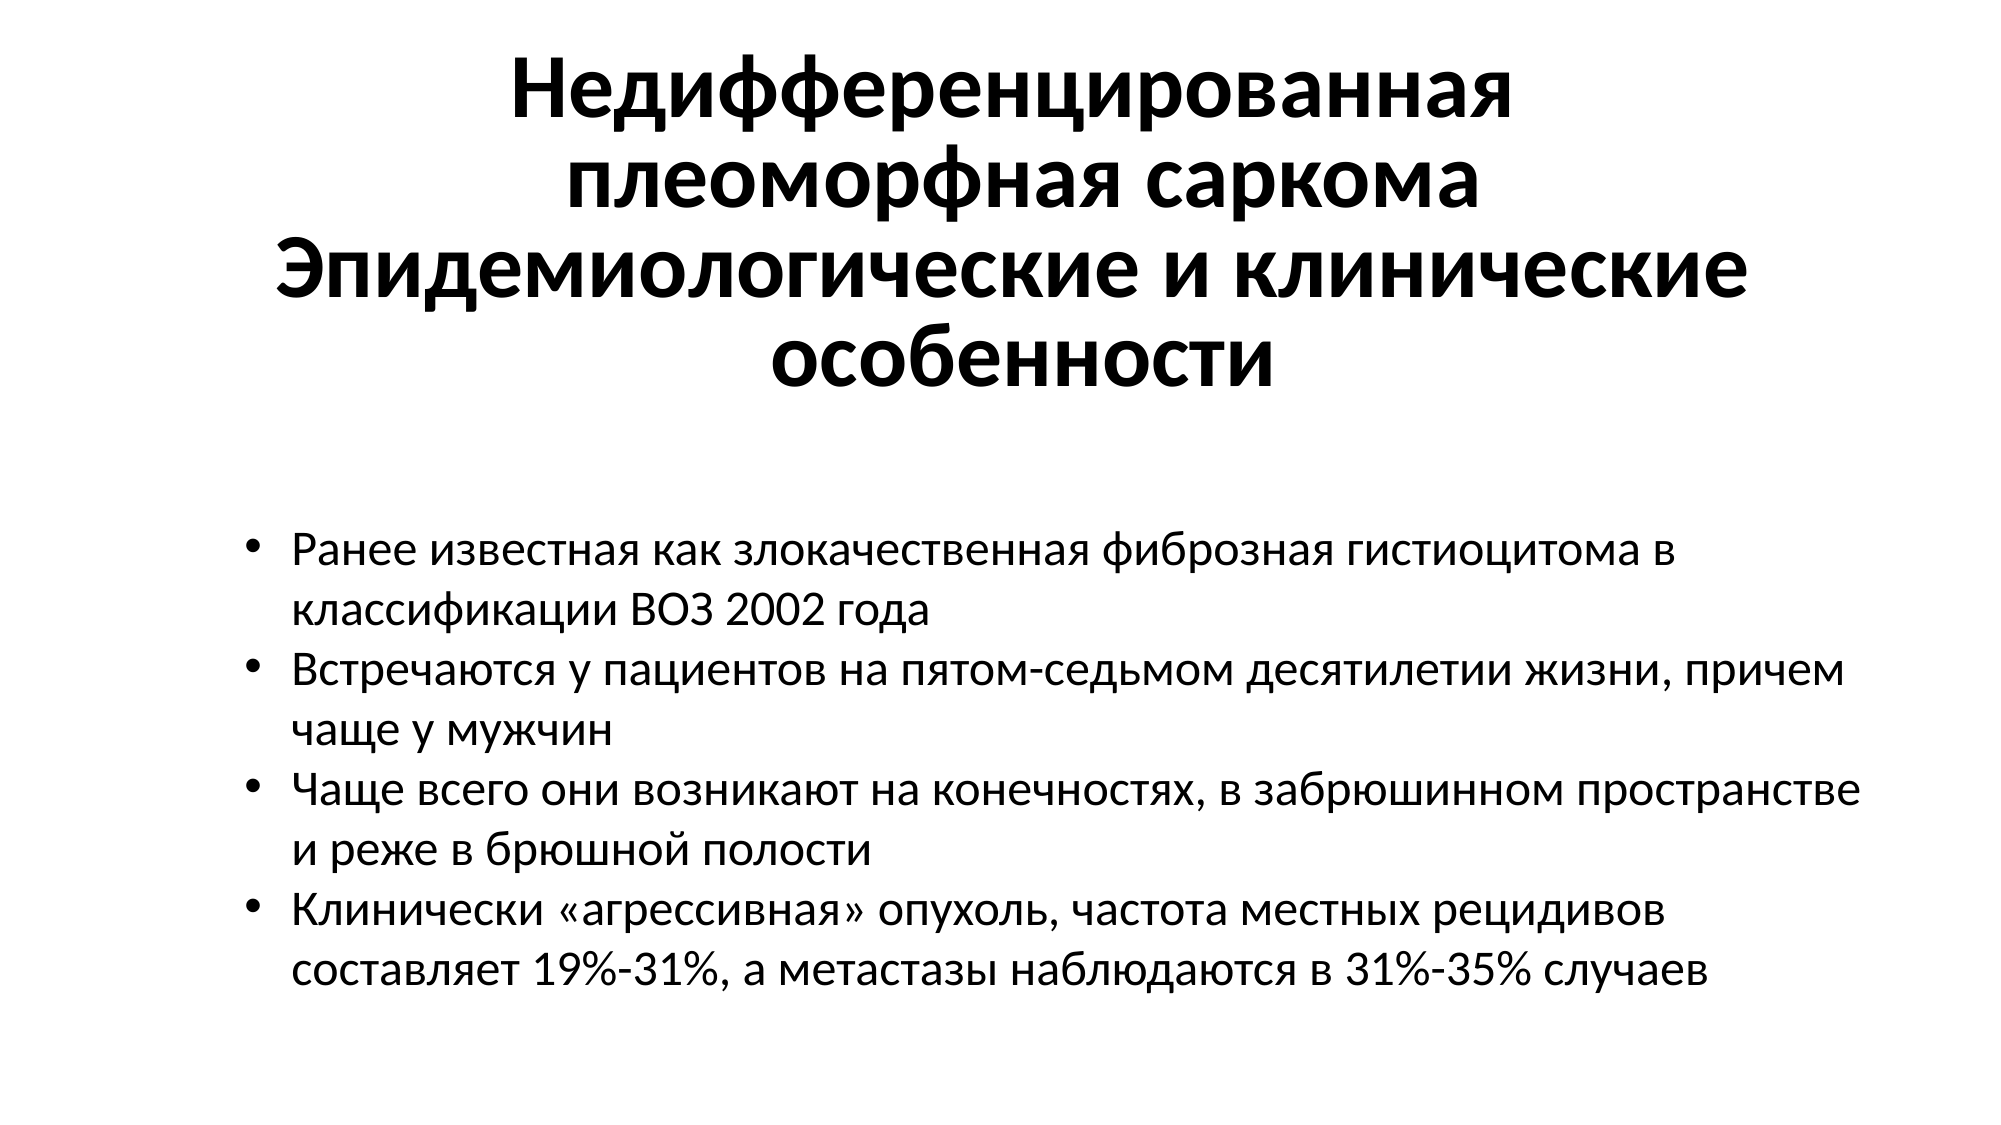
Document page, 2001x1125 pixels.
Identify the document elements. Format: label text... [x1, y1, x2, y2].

text_box Недифференцированная плеоморфная саркома Эпидемиологические и клинические особенности [0, 39, 2000, 413]
text_box Ранее известная как злокачественная фиброзная гистиоцитома в классификации ВОЗ 2002 года Встречаются у пациентов на пятом-седьмом десятилетии жизни, причем чаще у мужчин Чаще всего они возникают на конечностях, в забрюшинном пространстве и реже в брюшной полости Клинически «агрессивная» опухоль, частота местных рецидивов составляет 19%-31%, а метастазы наблюдаются в 31%-35% случаев [229, 507, 1886, 1003]
